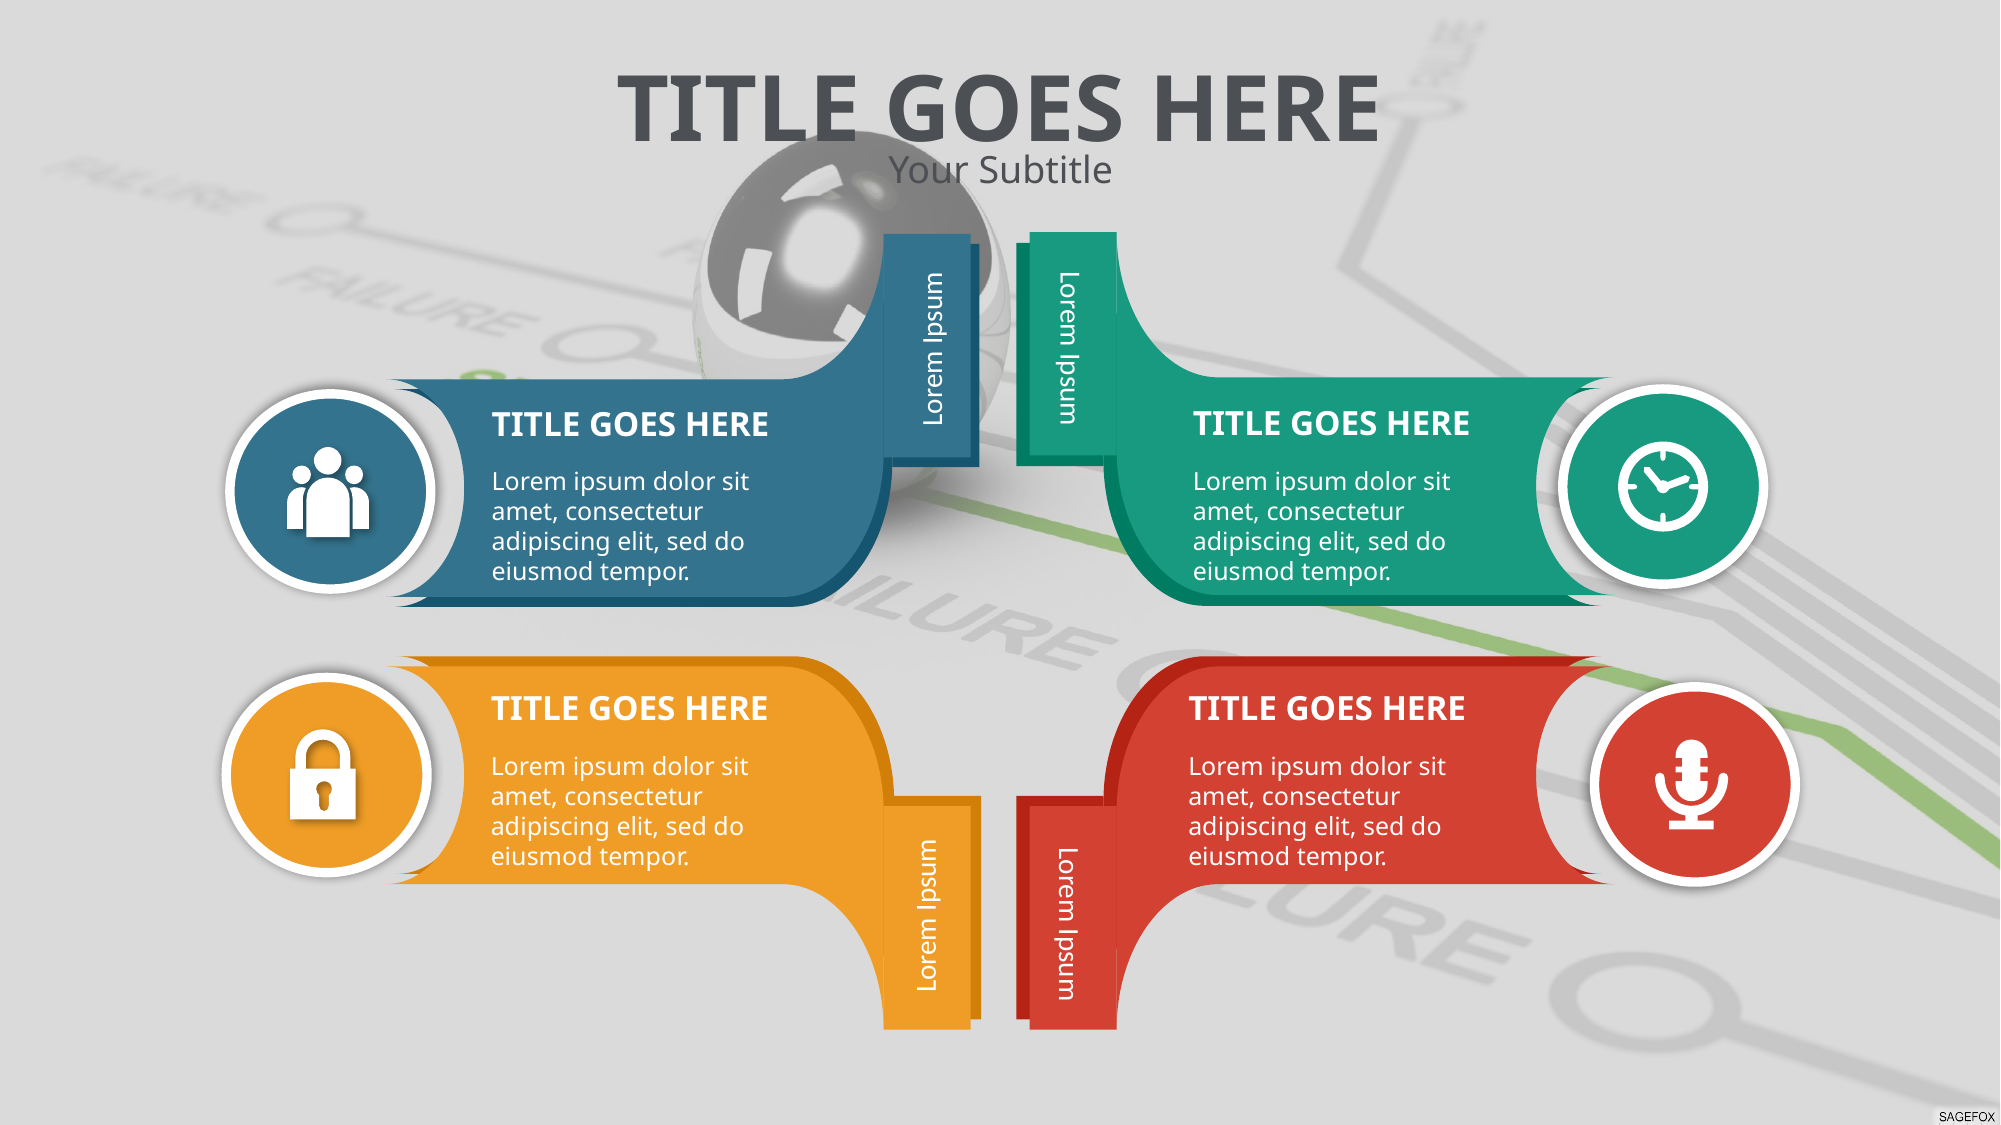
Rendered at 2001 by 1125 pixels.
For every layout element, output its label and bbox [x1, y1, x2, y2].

text_box [396, 656, 982, 1020]
text_box [548, 42, 1452, 199]
text_box [1016, 242, 1602, 606]
text_box [394, 243, 980, 607]
text_box [385, 233, 971, 597]
text_box [1016, 656, 1602, 1020]
text_box [345, 465, 364, 485]
text_box [385, 666, 971, 1030]
picture [1936, 1111, 1997, 1125]
text_box [287, 487, 306, 529]
text_box [1029, 666, 1615, 1030]
text_box [290, 729, 356, 820]
text_box [229, 393, 385, 590]
text_box [292, 465, 311, 485]
text_box [1655, 739, 1729, 830]
text_box [1615, 686, 1796, 883]
text_box [226, 677, 385, 873]
text_box [306, 477, 350, 538]
text_box [349, 487, 369, 529]
text_box [1615, 388, 1764, 585]
text_box [1029, 231, 1615, 596]
text_box [313, 447, 342, 475]
text_box [1618, 441, 1709, 532]
